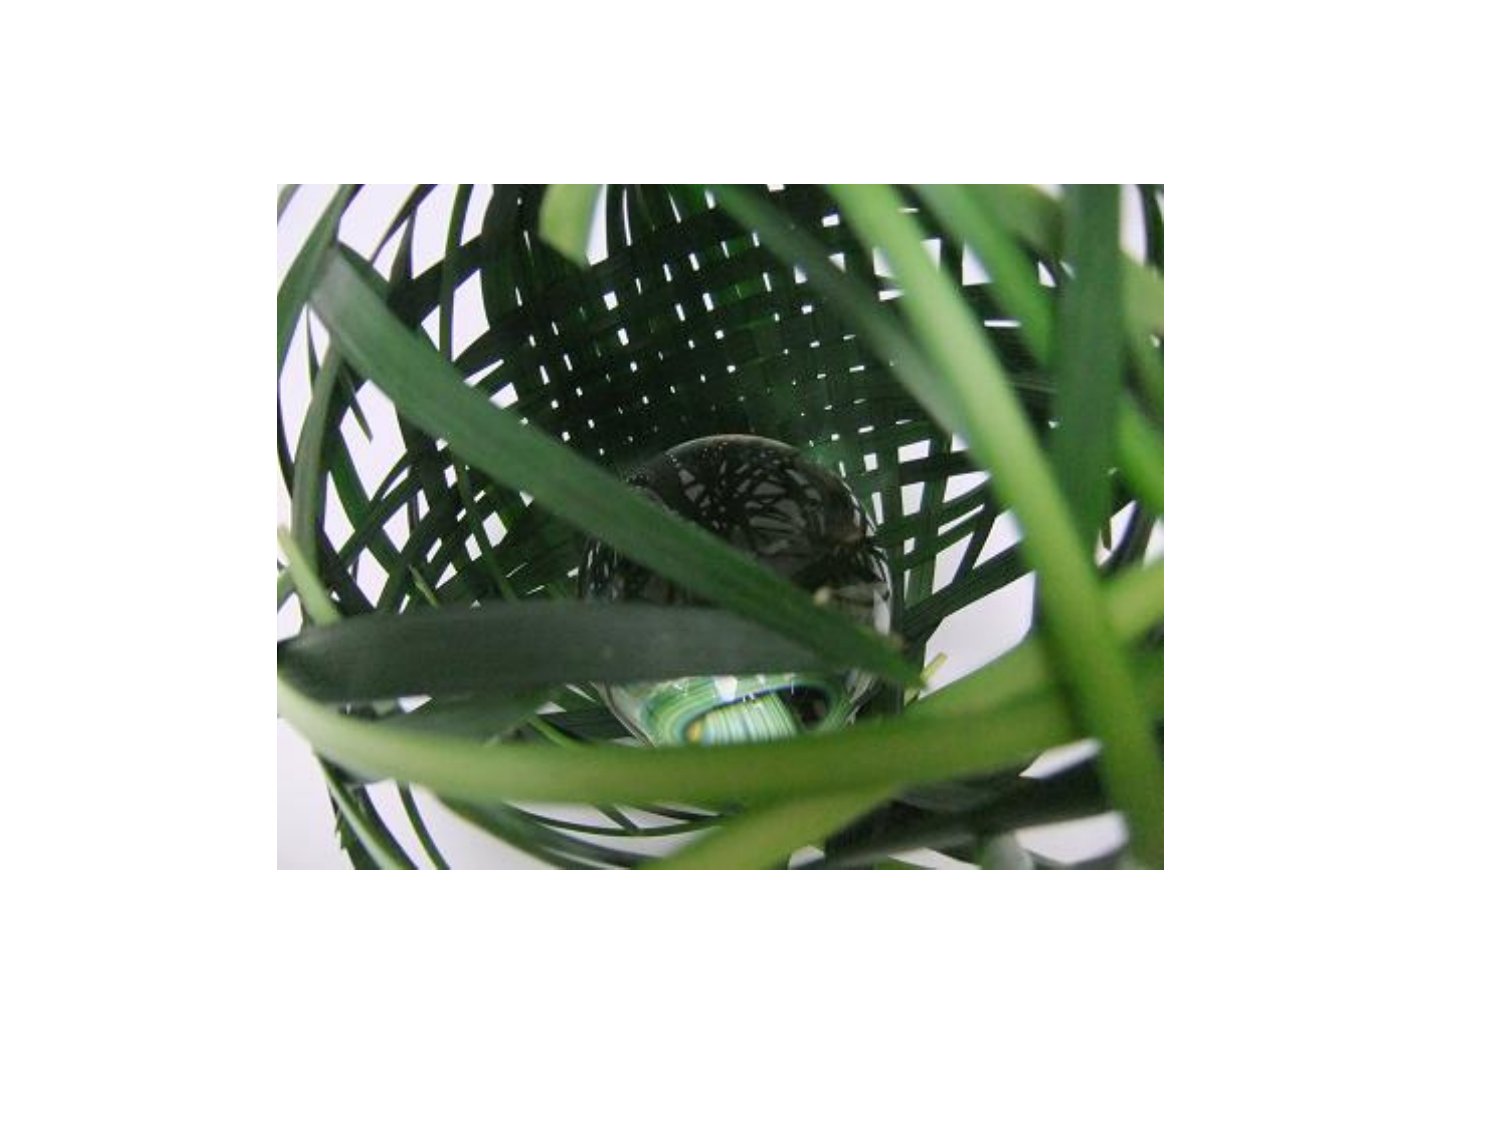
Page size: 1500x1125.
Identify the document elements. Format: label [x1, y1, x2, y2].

picture [277, 184, 1164, 870]
